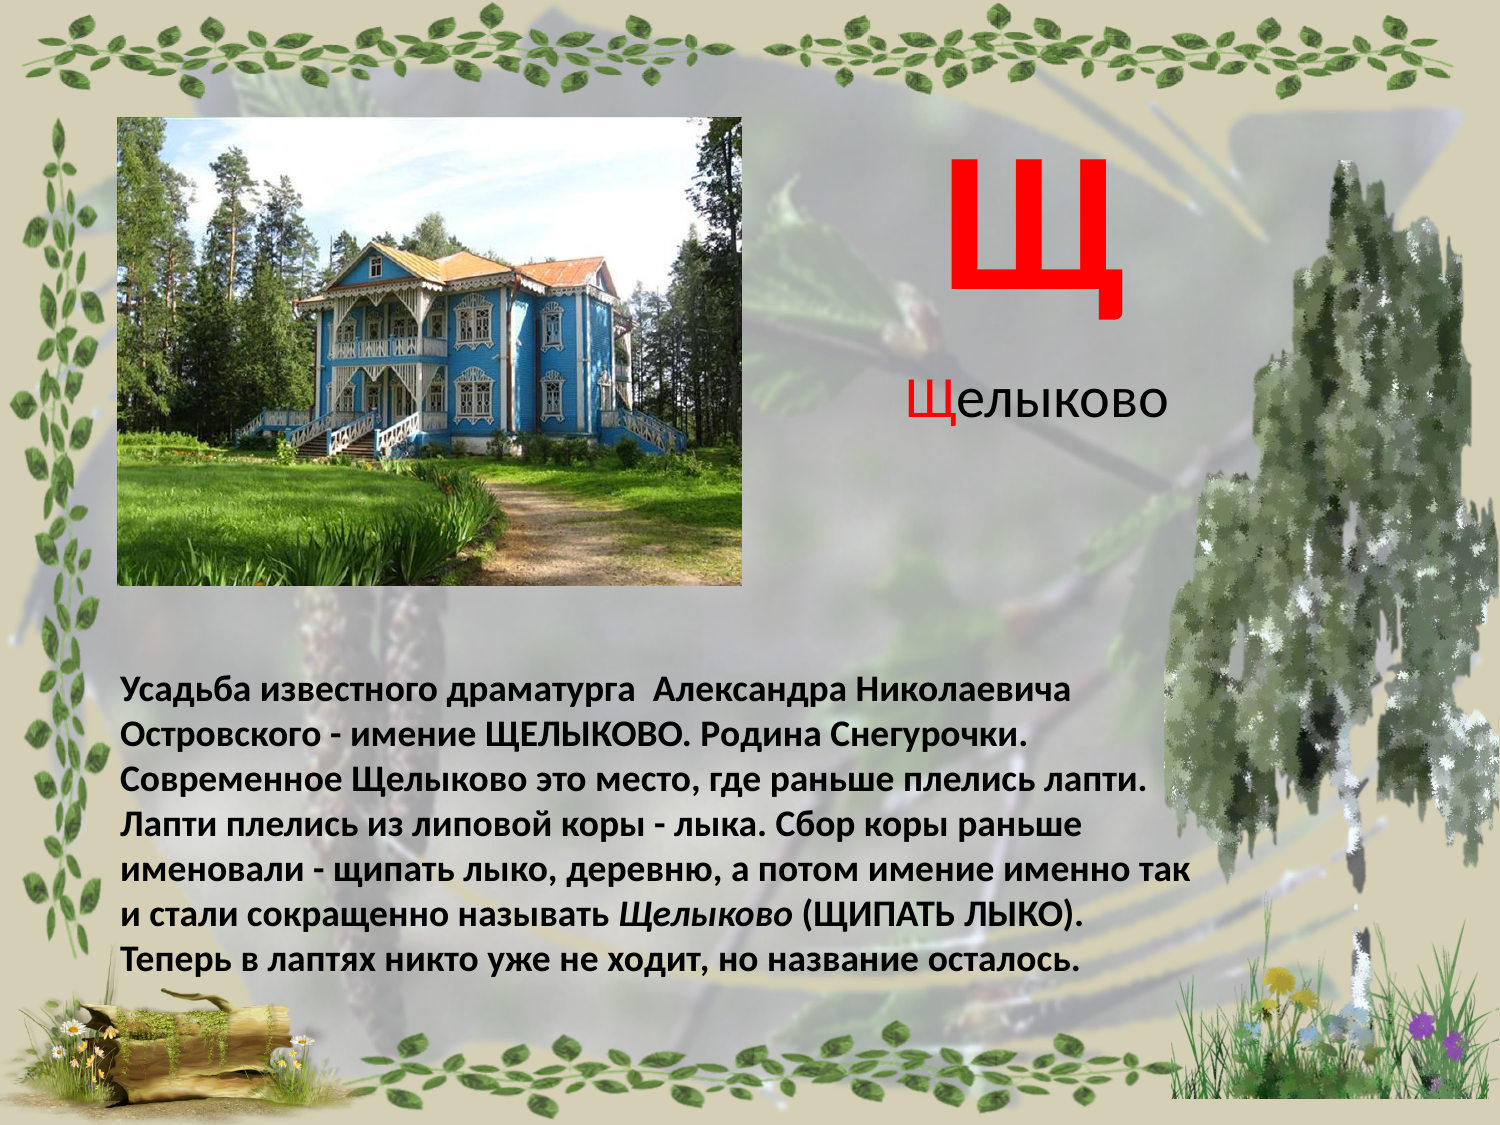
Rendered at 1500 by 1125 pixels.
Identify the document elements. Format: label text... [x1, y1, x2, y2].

picture [0, 0, 1500, 1125]
text_box Щелыково [746, 351, 1184, 437]
text_box Усадьба известного драматурга Александра Николаевича Островского - имение ЩЕЛЫКОВО. Родина Снегурочки. Современное Щелыково это место, где раньше плелись лапти. Лапти плелись из липовой коры - лыка. Сбор коры раньше именовали - щипать лыко, деревню, а потом имение именно так и стали сокращенно называть Щелыково (ЩИПАТЬ ЛЫКО). Теперь в лаптях никто уже не ходит, но название осталось. [105, 656, 1219, 986]
text_box Щ [927, 81, 1143, 337]
